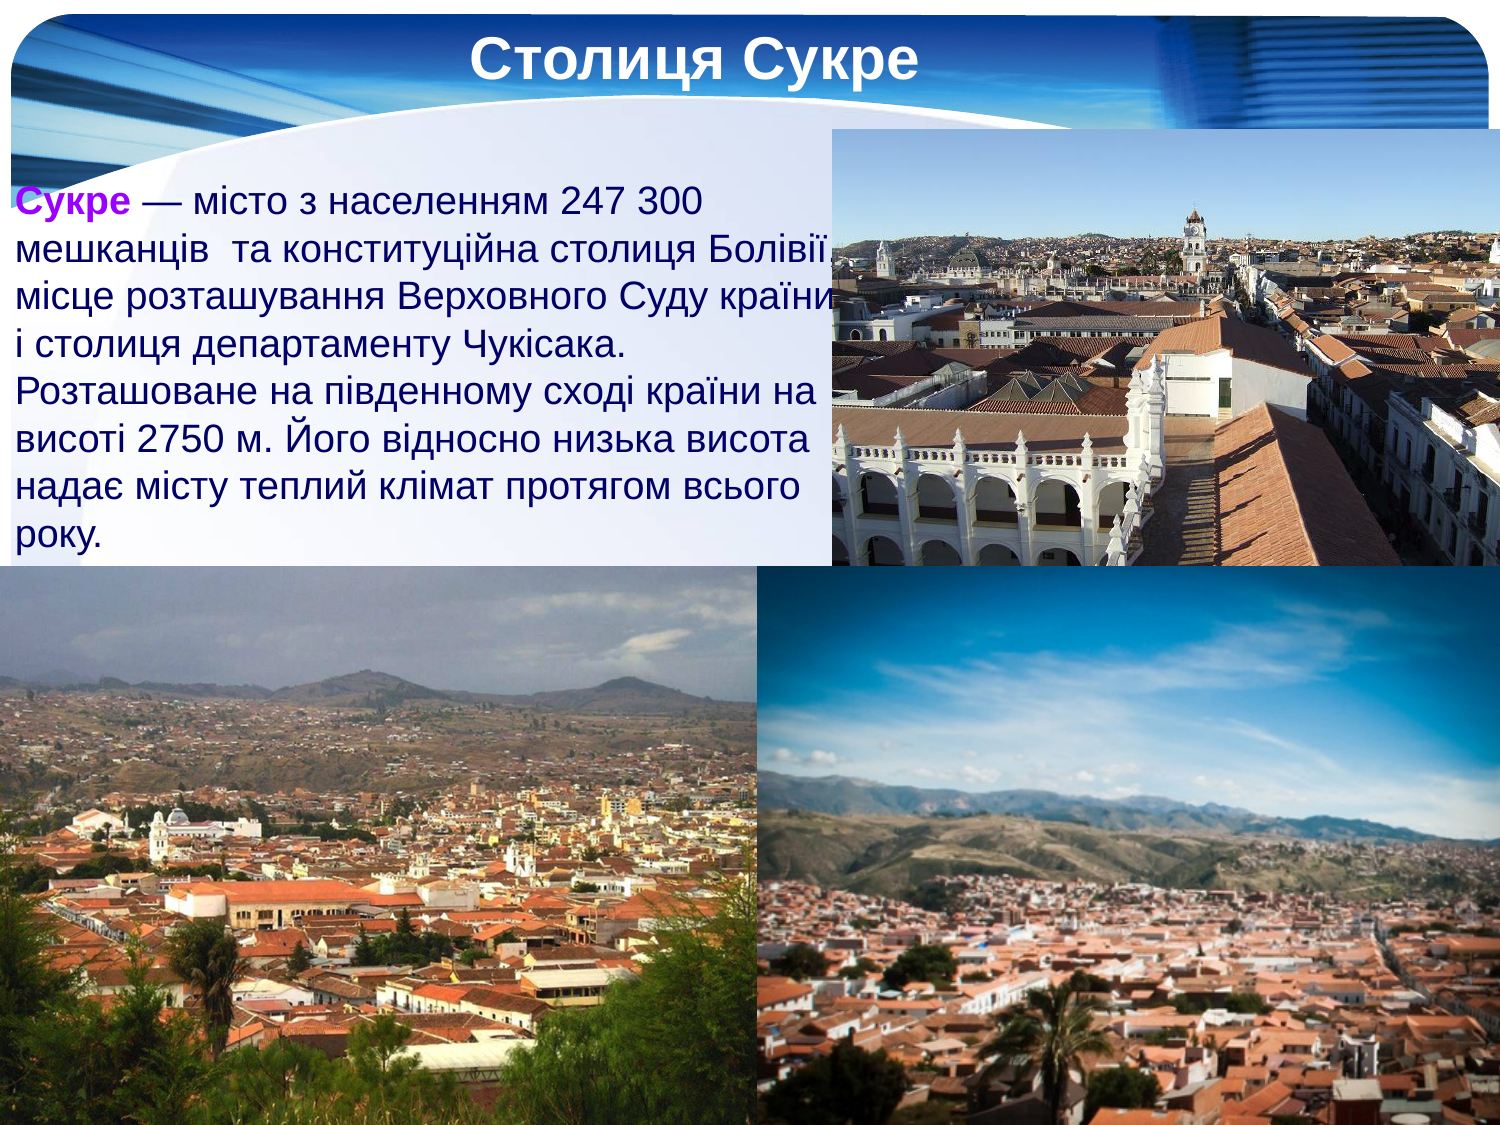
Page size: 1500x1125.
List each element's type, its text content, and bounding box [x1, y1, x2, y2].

title Столиця Сукре [89, 8, 1302, 102]
text_box Сукре — місто з населенням 247 300 мешканців та конституційна столиця Болівії, місце розташування Верховного Суду країни і столиця департаменту Чукісака. Розташоване на південному сході країни на висоті 2750 м. Його відносно низька висота надає місту теплий клімат протягом всього року. [0, 167, 827, 563]
picture [1467, 647, 1477, 654]
picture [1451, 640, 1463, 645]
picture [1427, 609, 1437, 614]
picture [0, 14, 1500, 1125]
